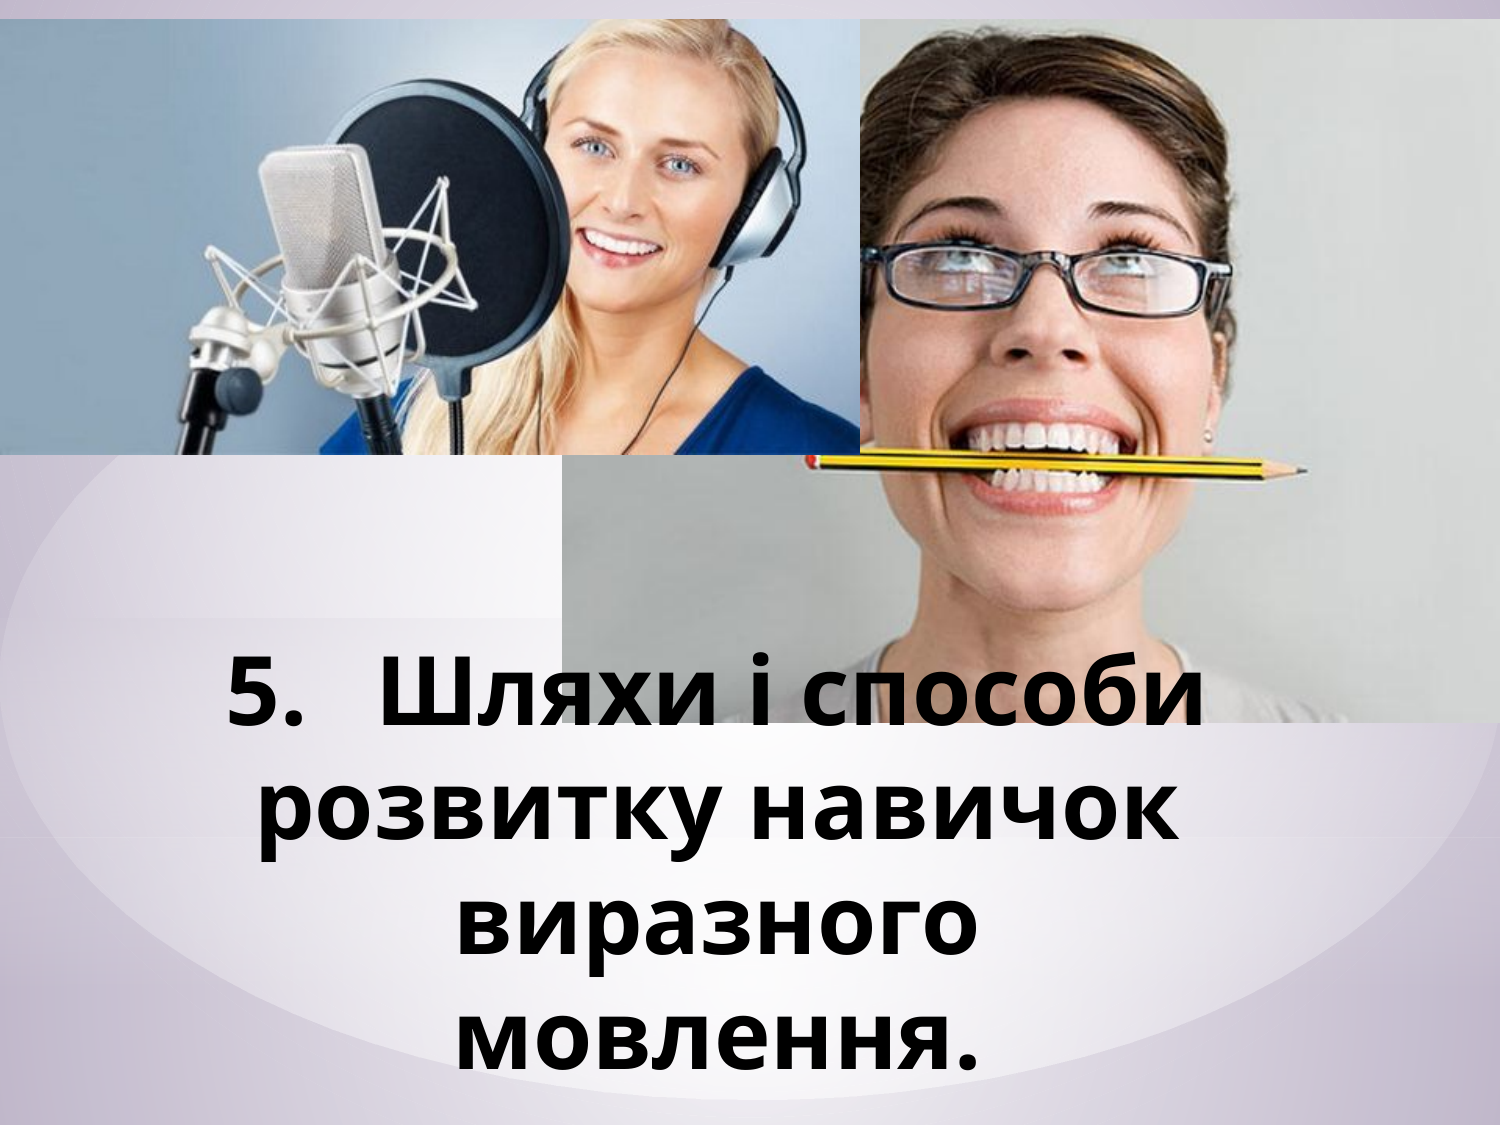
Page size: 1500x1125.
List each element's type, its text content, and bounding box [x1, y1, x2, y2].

title 5. Шляхи і способи розвитку навичок виразного мовлення. [183, 621, 1252, 809]
picture [0, 18, 1500, 723]
